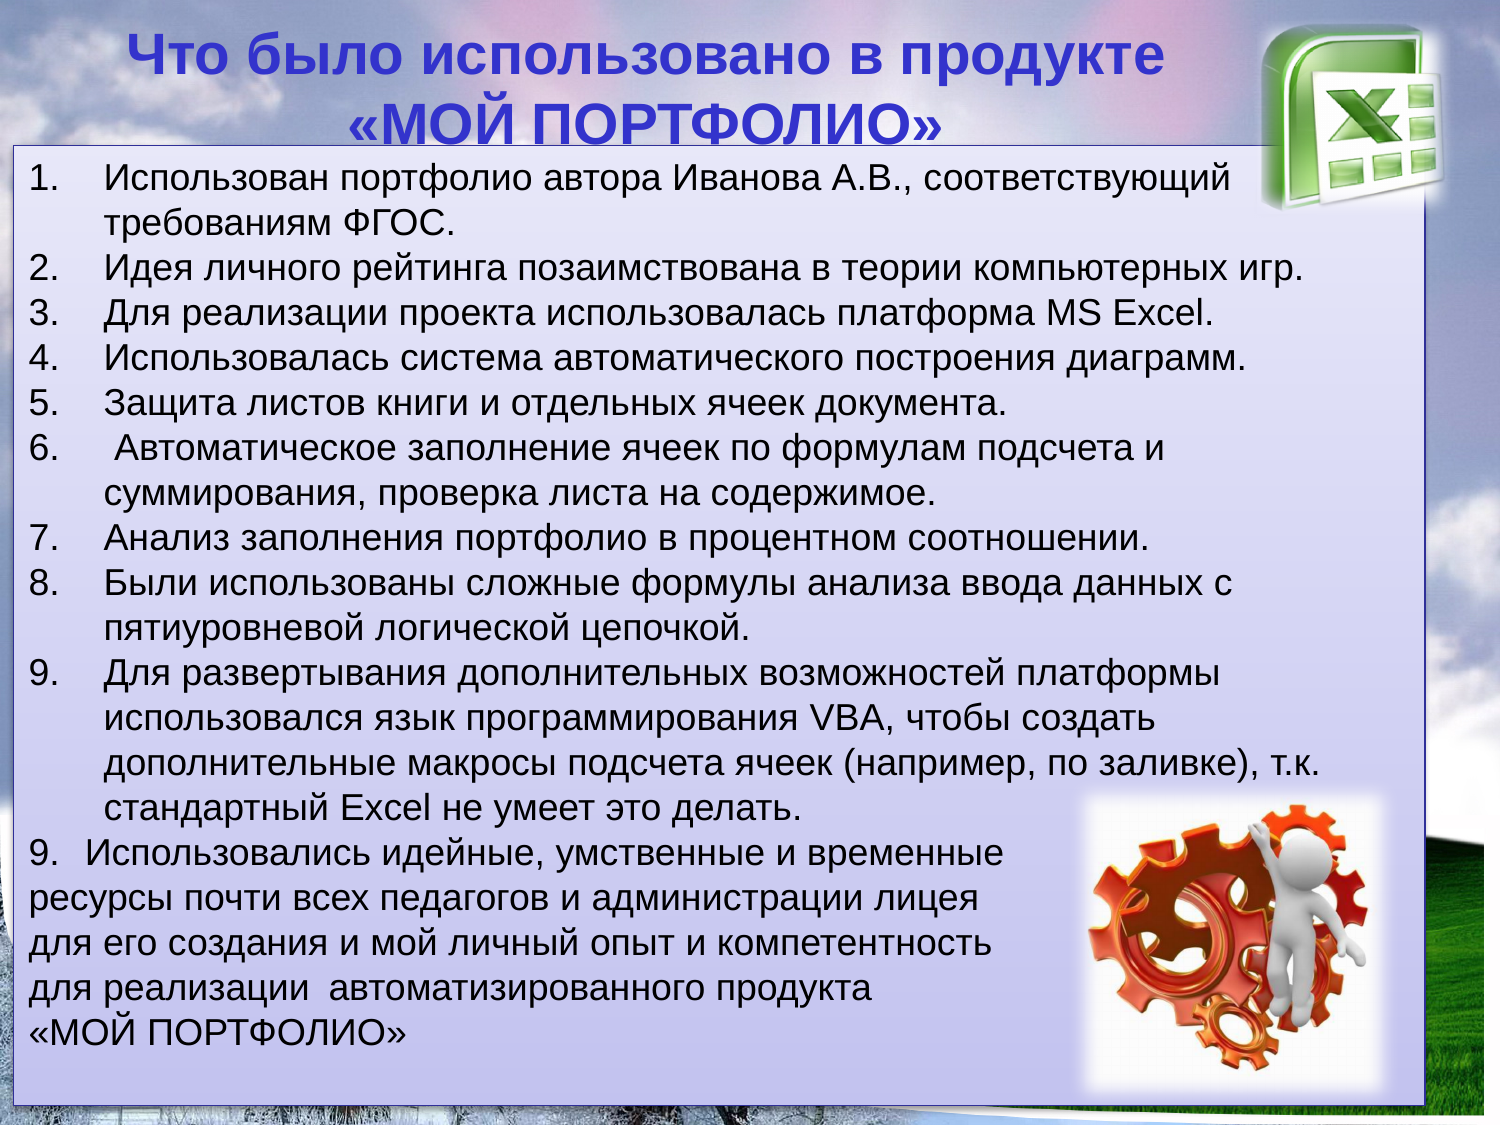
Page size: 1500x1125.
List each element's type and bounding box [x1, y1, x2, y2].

picture [1066, 776, 1401, 1111]
text_box [0, 0, 1500, 1125]
picture [1249, 15, 1457, 221]
